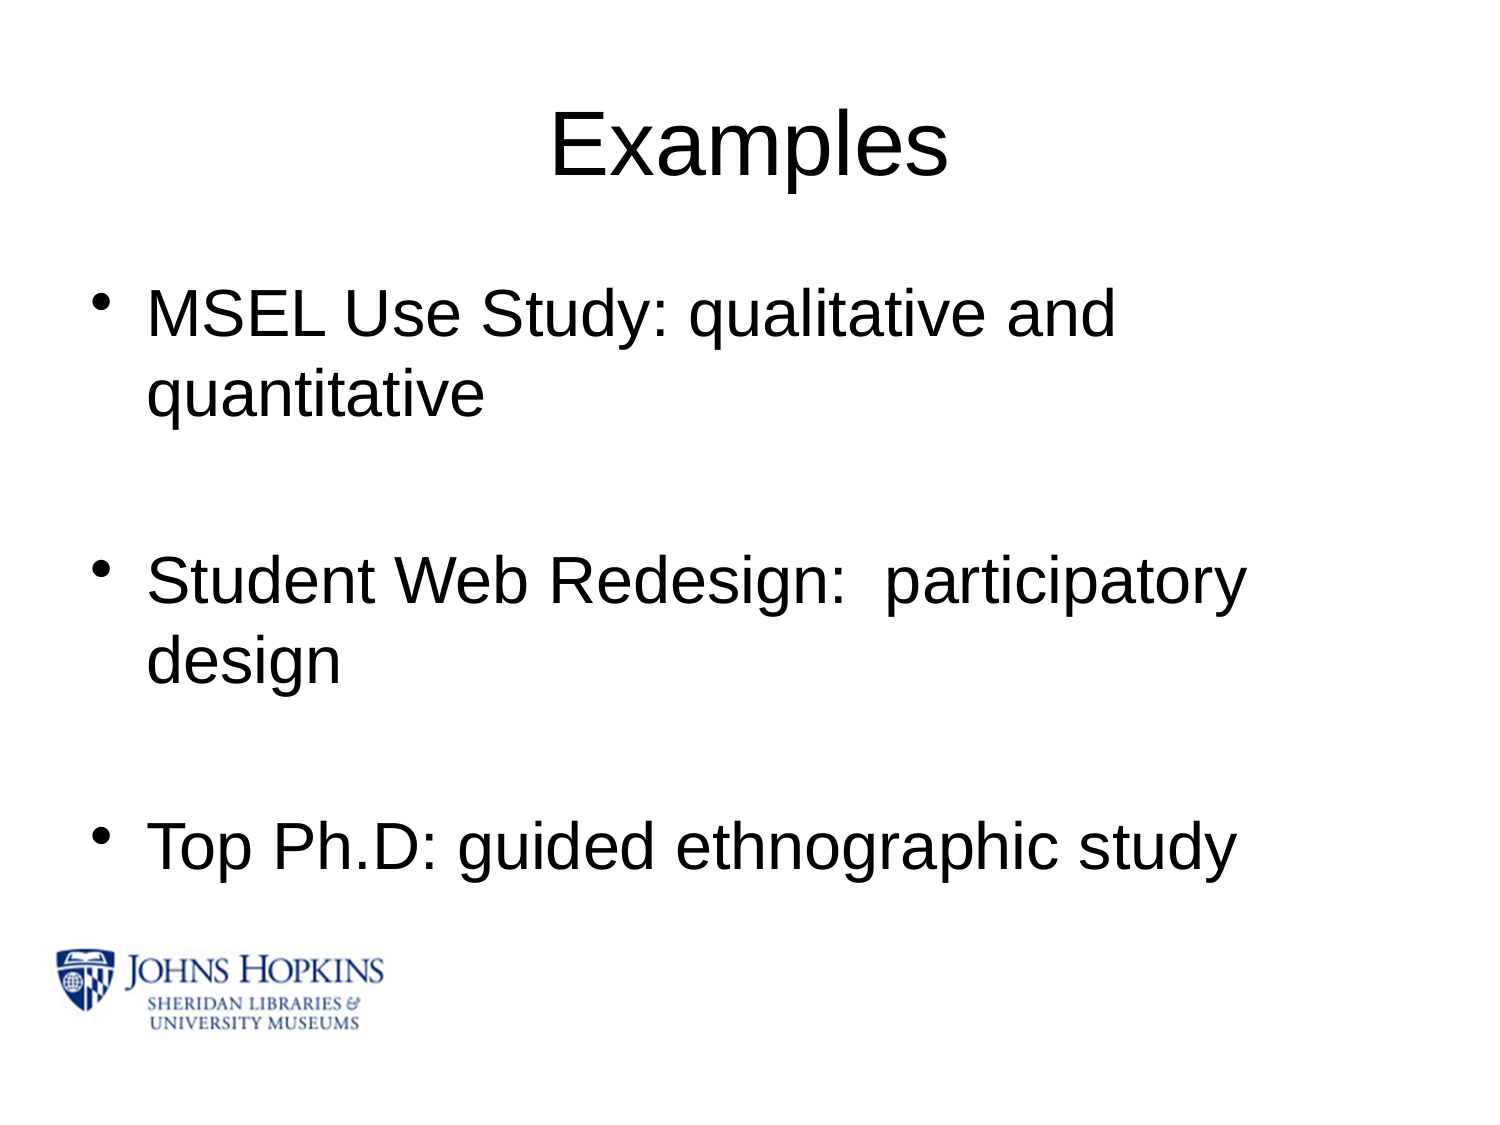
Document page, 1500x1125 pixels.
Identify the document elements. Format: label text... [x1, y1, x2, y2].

list MSEL Use Study: qualitative and quantitative Student Web Redesign: participatory design Top Ph.D: guided ethnographic study [75, 262, 1425, 1005]
title Examples [75, 45, 1425, 233]
picture [49, 937, 395, 1038]
